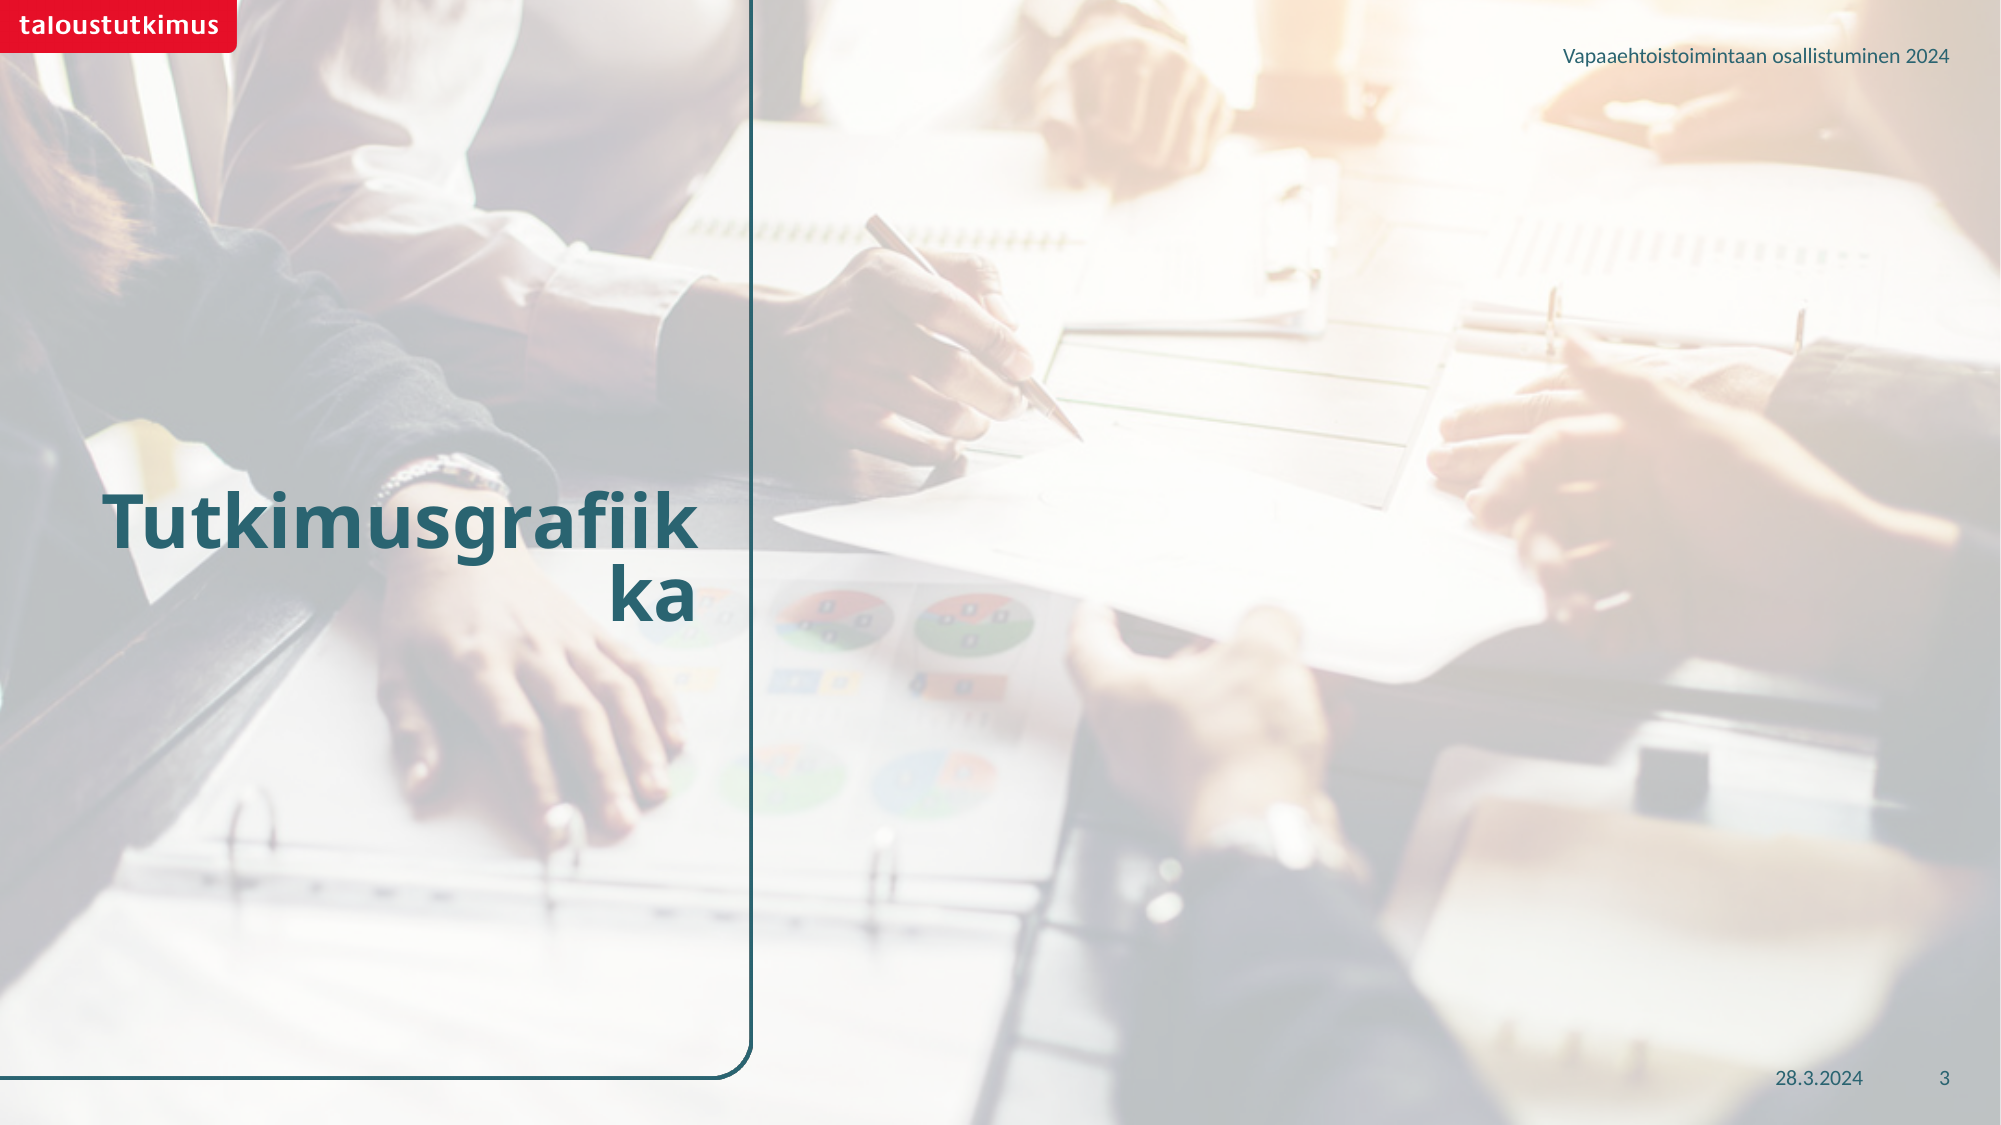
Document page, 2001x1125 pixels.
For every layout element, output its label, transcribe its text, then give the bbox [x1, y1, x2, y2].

title Tutkimusgrafiikka [74, 286, 714, 841]
footer Vapaaehtoistoimintaan osallistuminen 2024 [1290, 24, 1966, 85]
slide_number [1428, 1046, 1879, 1107]
picture [0, 0, 753, 1080]
slide_number 3 [1898, 1046, 1966, 1107]
